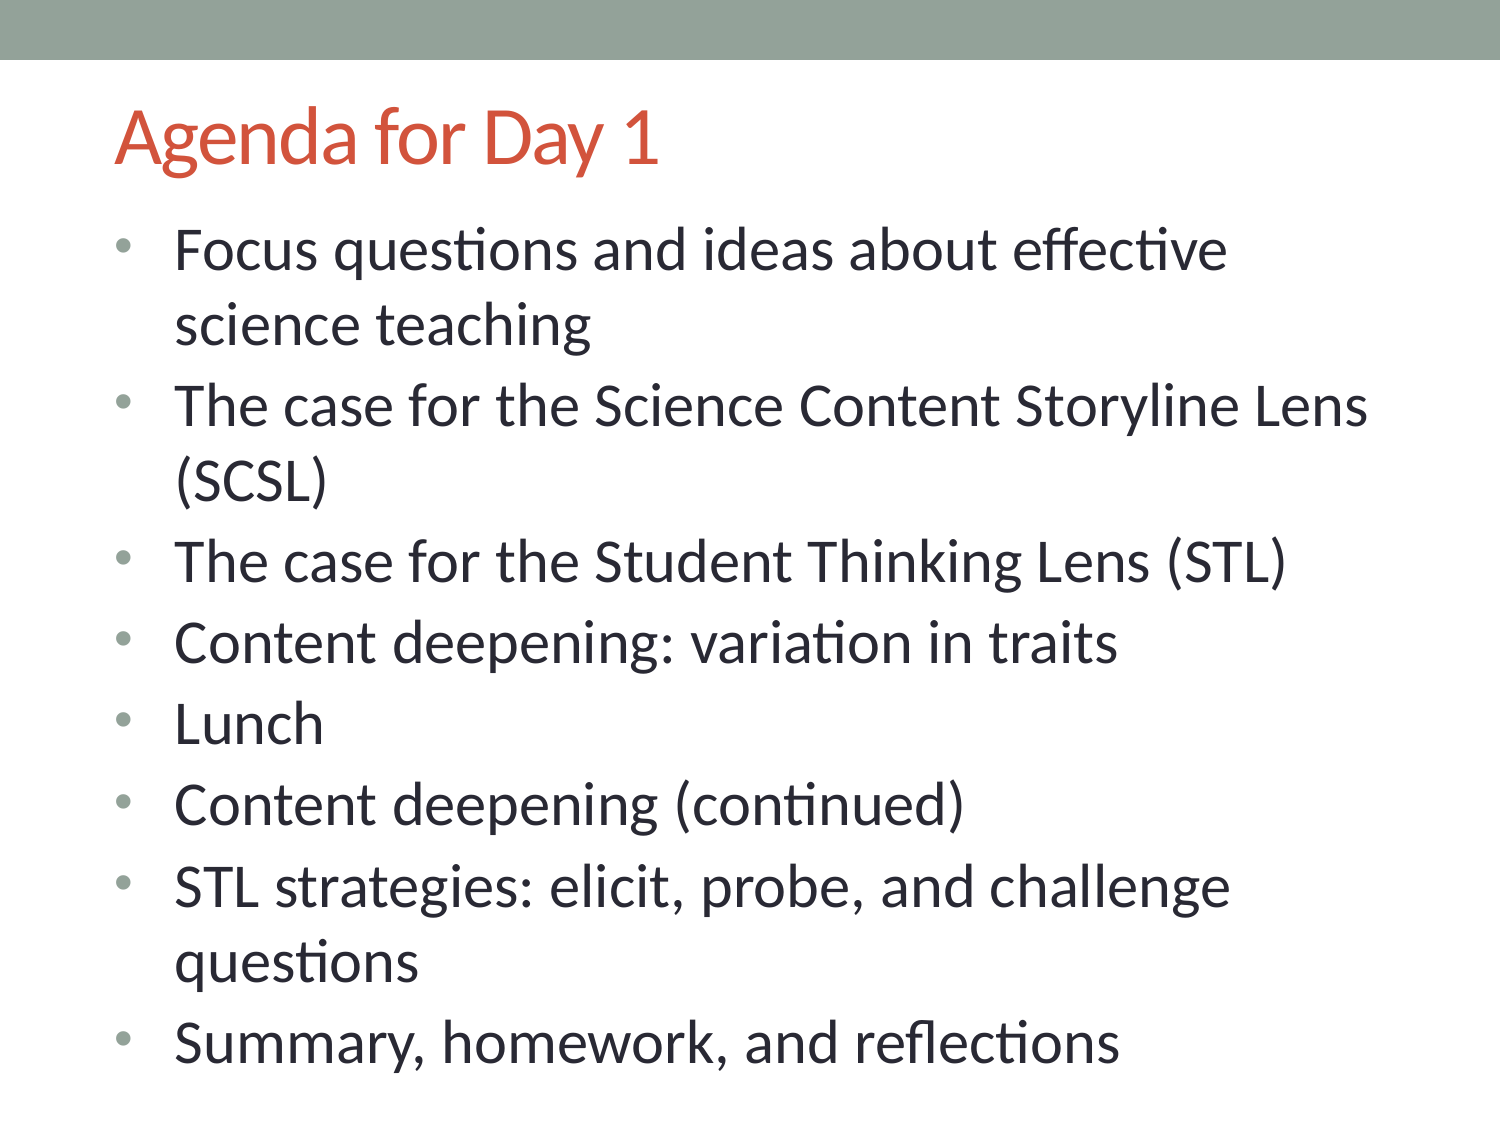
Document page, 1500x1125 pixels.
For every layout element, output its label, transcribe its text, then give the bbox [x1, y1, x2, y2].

list Focus questions and ideas about effective science teaching The case for the Science Content Storyline Lens (SCSL) The case for the Student Thinking Lens (STL) Content deepening: variation in traits Lunch Content deepening (continued) STL strategies: elicit, probe, and challenge questions Summary, homework, and reflections [99, 200, 1438, 1063]
title Agenda for Day 1 [99, 50, 1313, 200]
